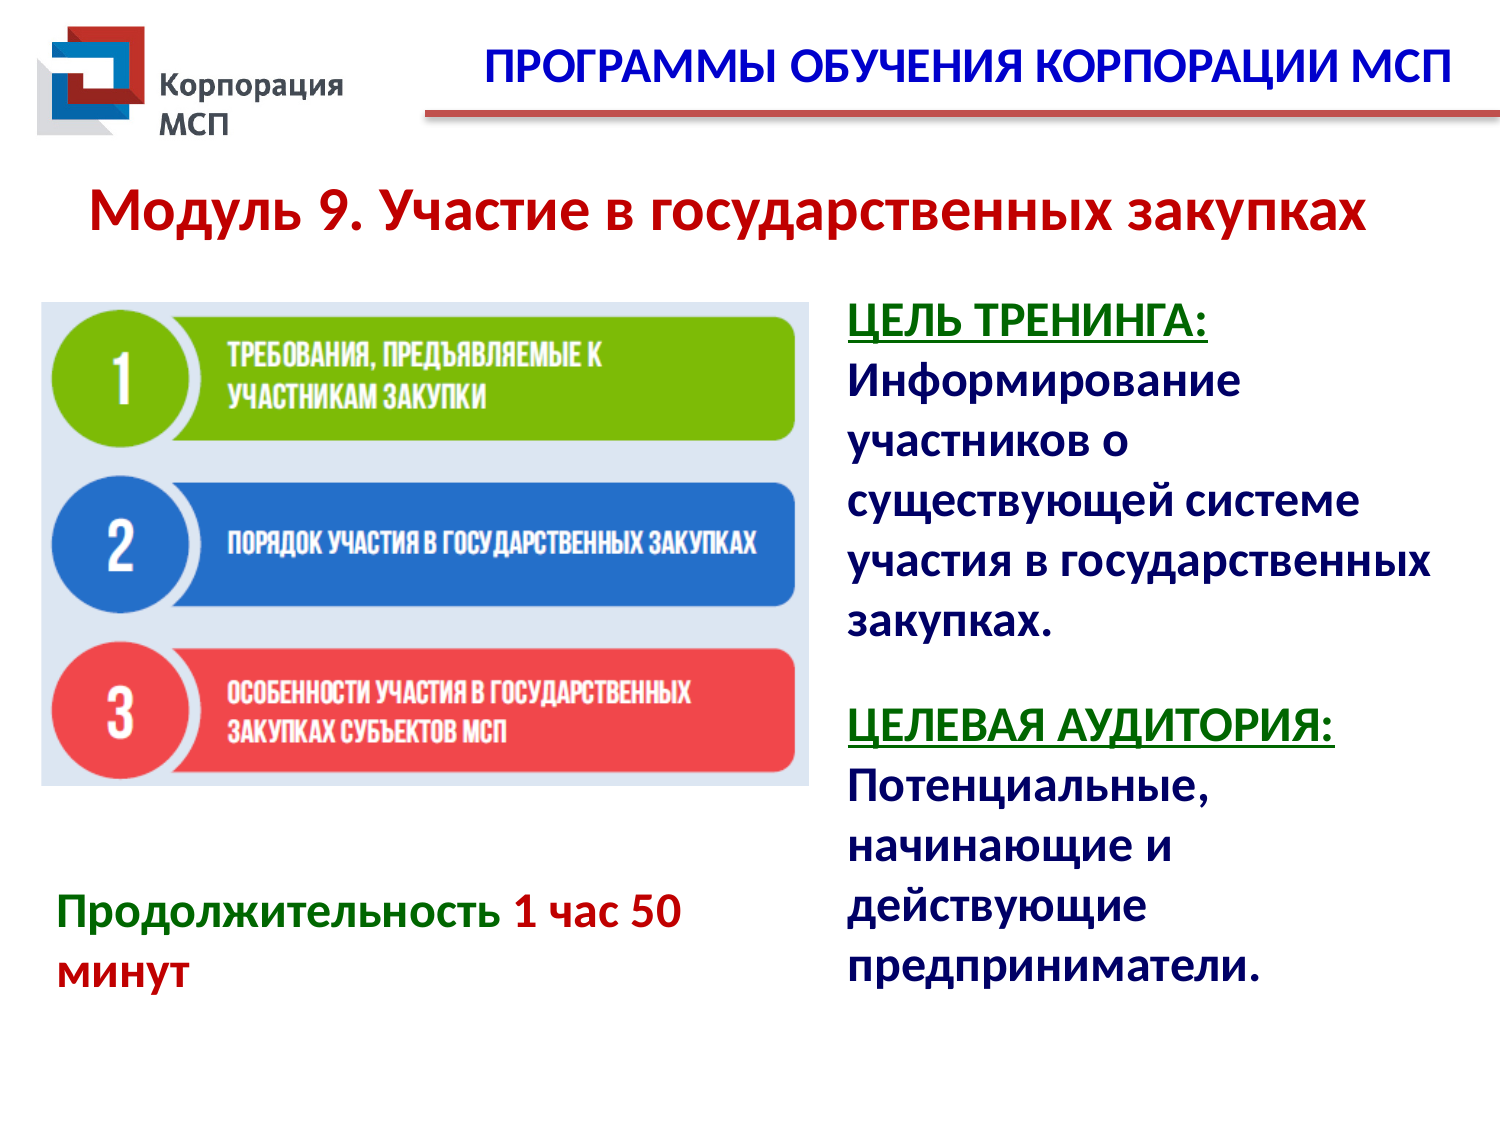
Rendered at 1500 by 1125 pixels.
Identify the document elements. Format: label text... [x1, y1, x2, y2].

picture [40, 302, 810, 786]
picture [0, 0, 364, 166]
text_box Продолжительность 1 час 50 минут [41, 869, 798, 1005]
text_box Модуль 9. Участие в государственных закупках [41, 160, 1459, 251]
text_box ЦЕЛЬ ТРЕНИНГА: Информирование участников о существующей системе участия в государственных закупках. ЦЕЛЕВАЯ АУДИТОРИЯ: Потенциальные, начинающие и действующие предприниматели. [832, 278, 1459, 999]
text_box ПРОГРАММЫ ОБУЧЕНИЯ КОРПОРАЦИИ МСП [436, 24, 1500, 100]
